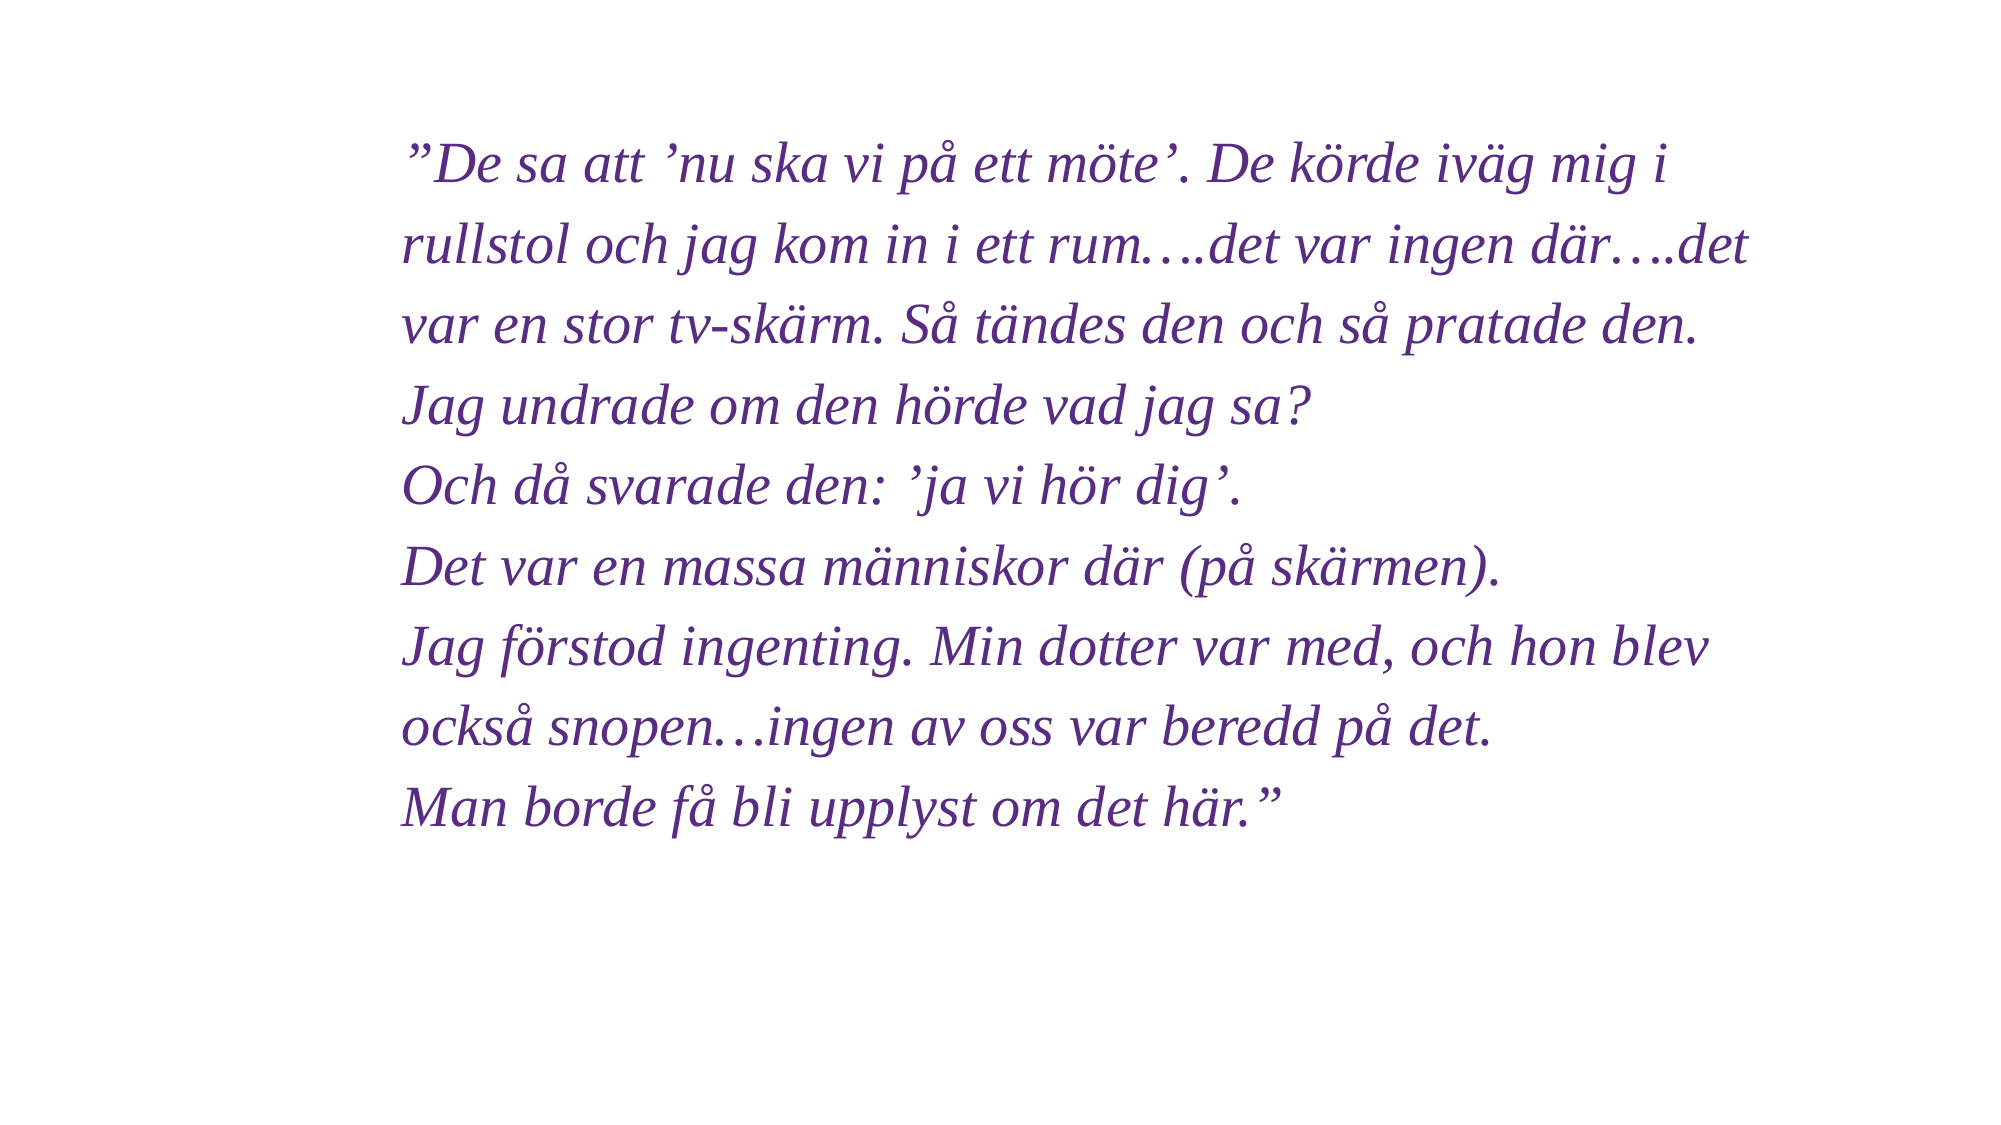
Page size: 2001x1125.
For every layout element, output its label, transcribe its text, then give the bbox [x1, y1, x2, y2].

text_box ”De sa att ’nu ska vi på ett möte’. De körde iväg mig i rullstol och jag kom in i ett rum….det var ingen där….det var en stor tv-skärm. Så tändes den och så pratade den. Jag undrade om den hörde vad jag sa? Och då svarade den: ’ja vi hör dig’. Det var en massa människor där (på skärmen). Jag förstod ingenting. Min dotter var med, och hon blev också snopen…ingen av oss var beredd på det. Man borde få bli upplyst om det här.” [339, 106, 1810, 846]
